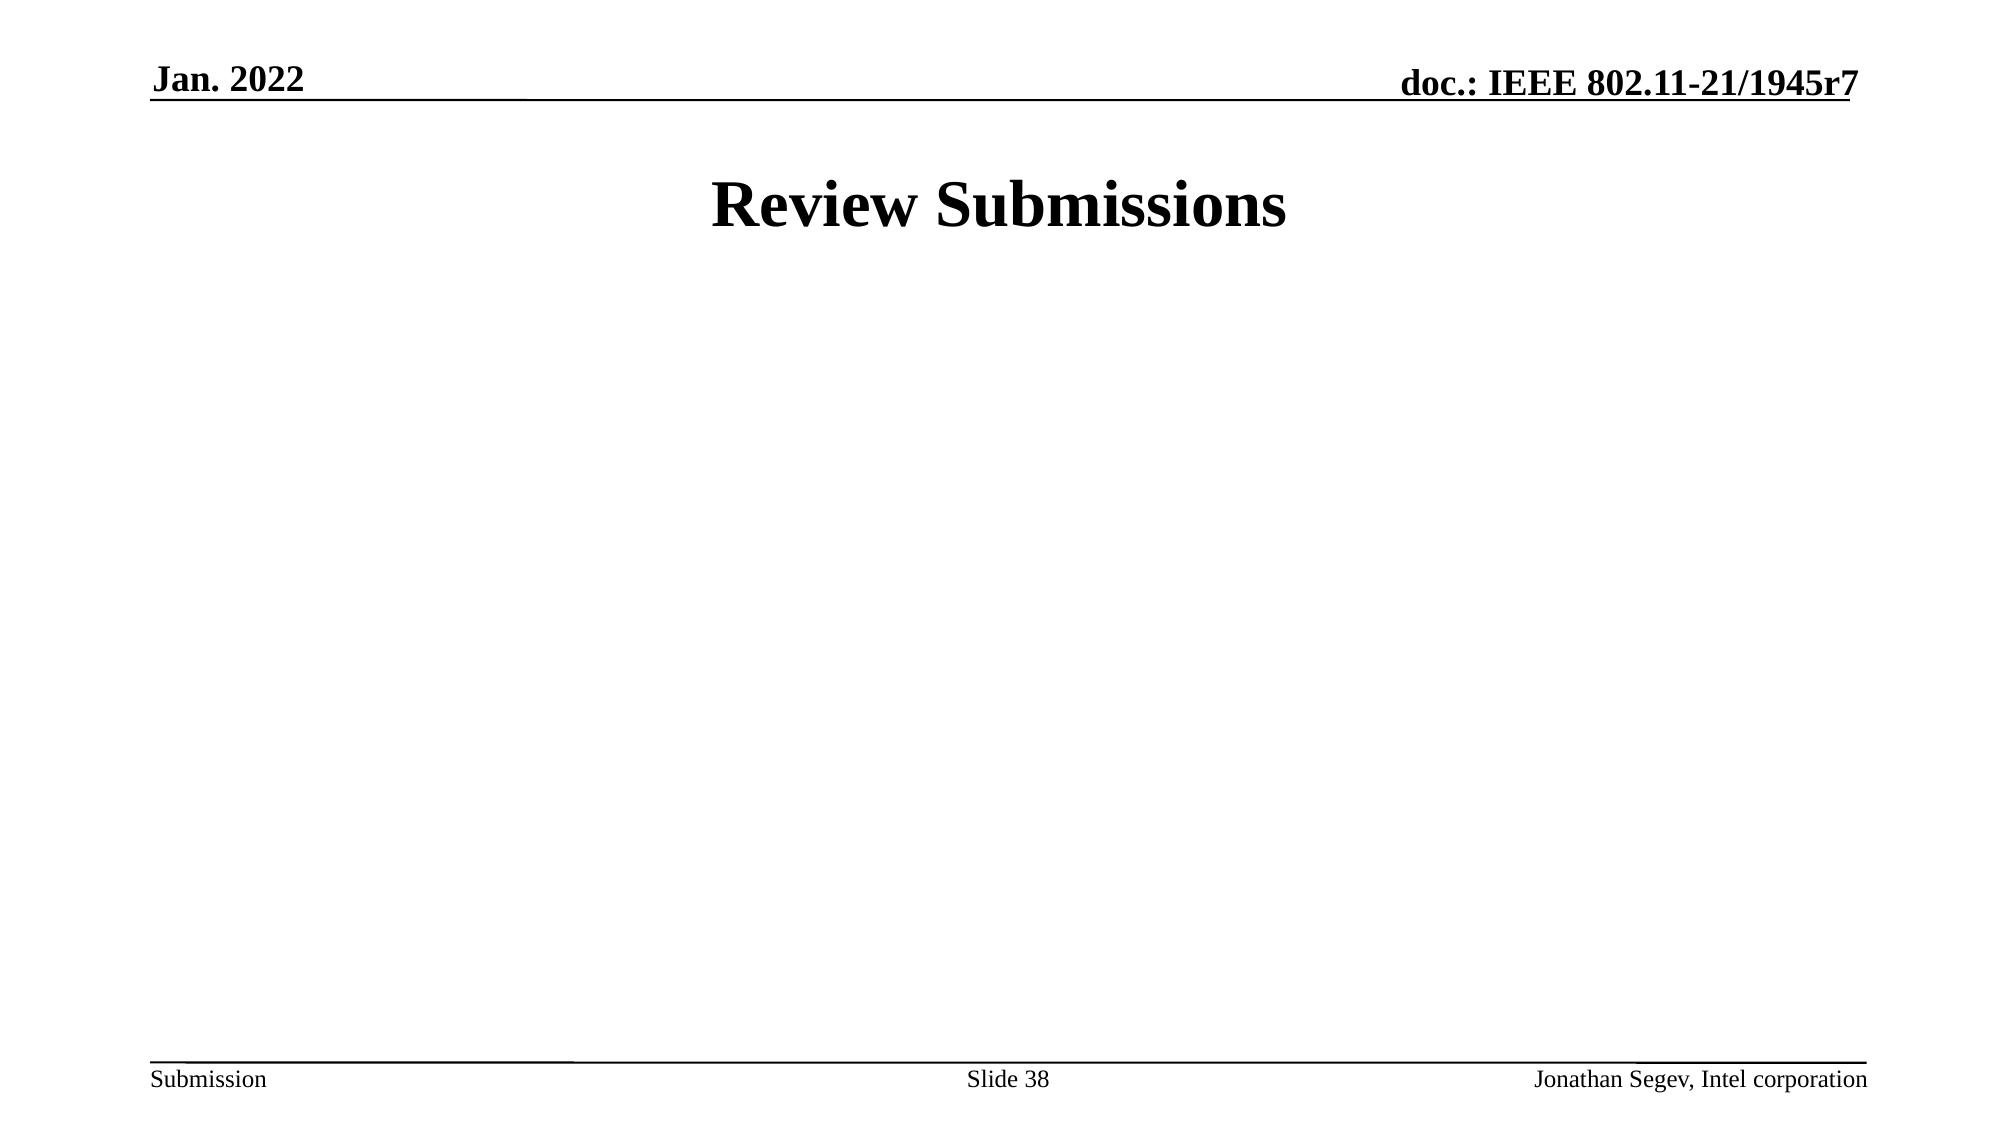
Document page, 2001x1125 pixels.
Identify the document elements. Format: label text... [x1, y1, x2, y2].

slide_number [152, 54, 563, 100]
slide_number Slide 38 [950, 1061, 1067, 1123]
title Review Submissions [149, 112, 1850, 288]
footer Jonathan Segev, Intel corporation [1171, 1061, 1869, 1093]
